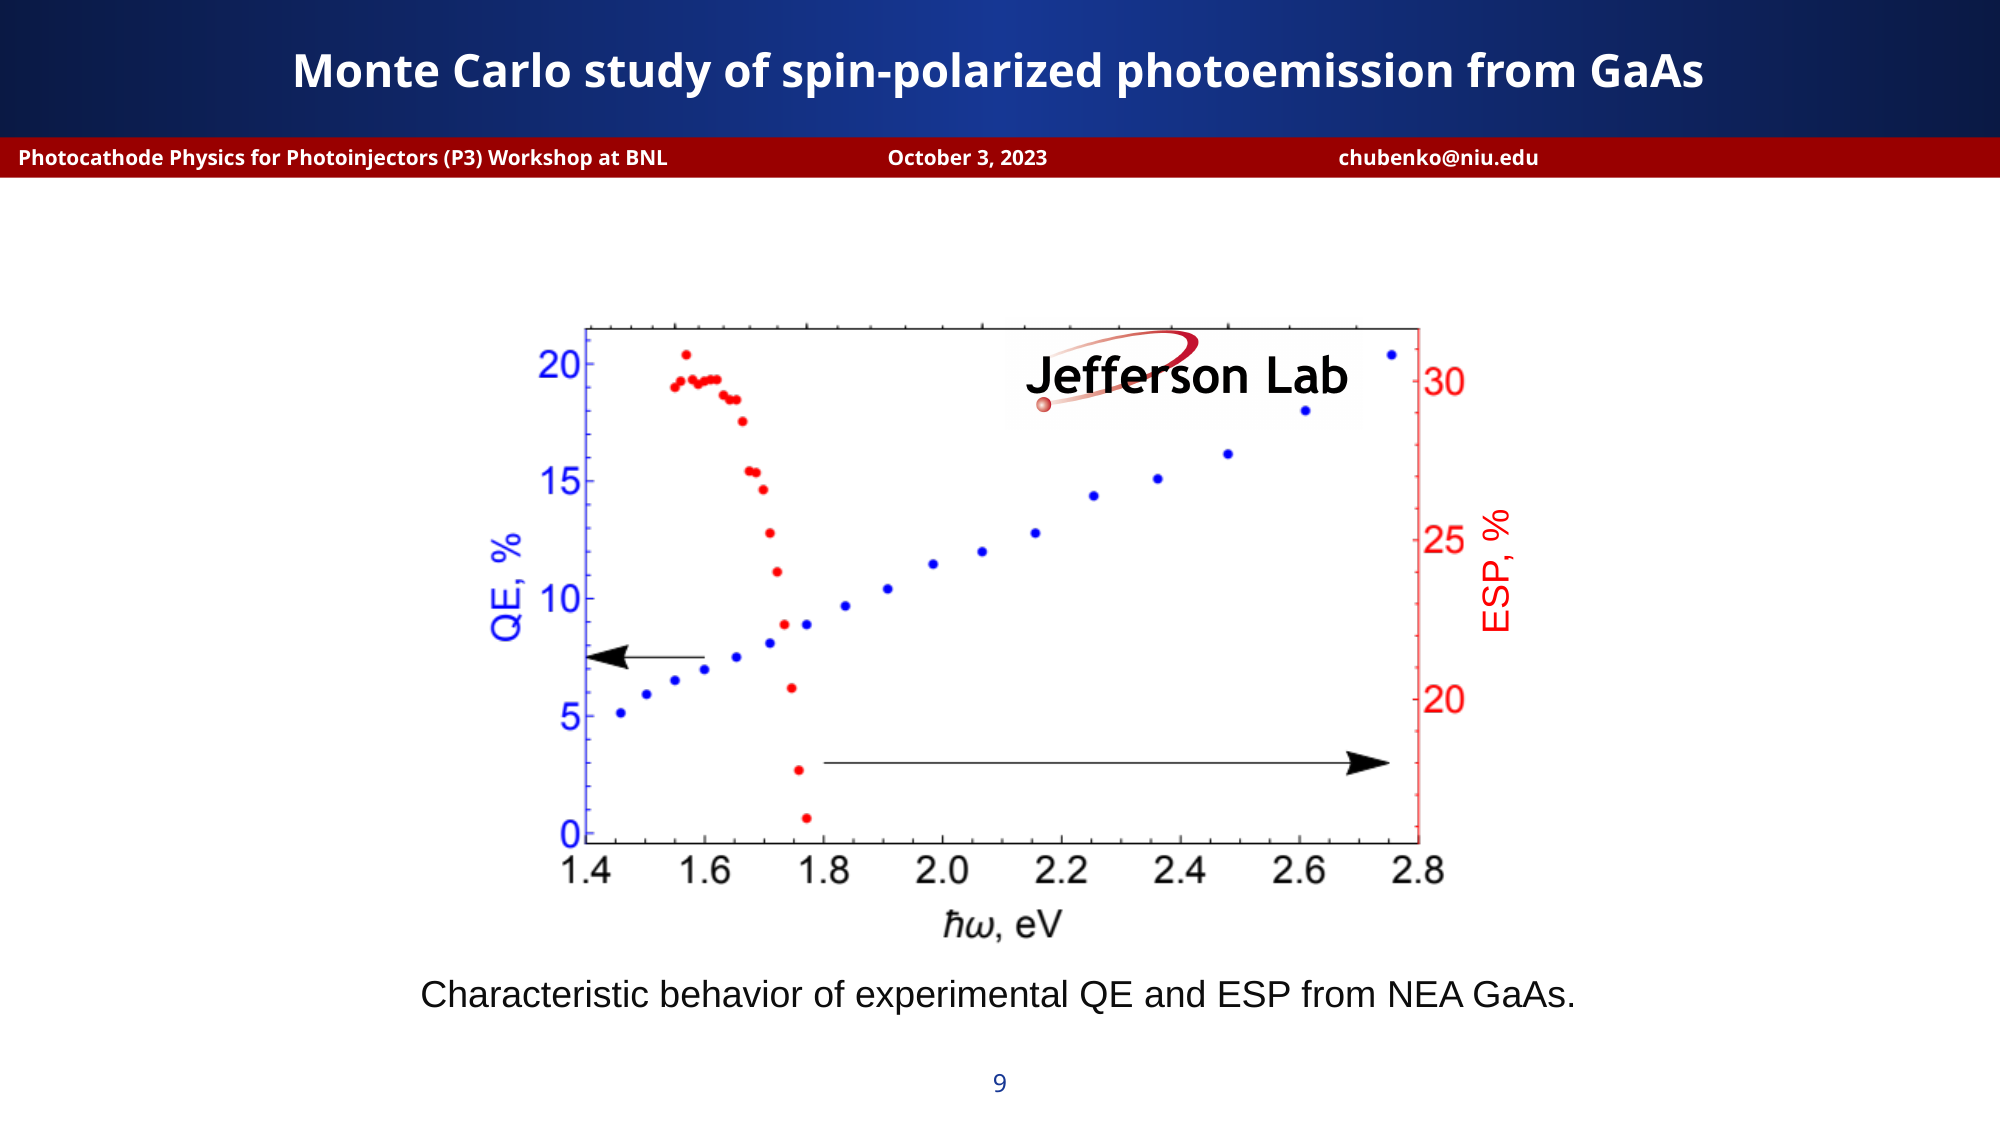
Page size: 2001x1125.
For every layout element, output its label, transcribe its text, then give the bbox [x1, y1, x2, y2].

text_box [481, 317, 1526, 949]
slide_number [3, 137, 1854, 175]
text_box Characteristic behavior of experimental QE and ESP from NEA GaAs. [385, 962, 1613, 1022]
slide_number 9 [766, 1059, 1234, 1113]
text_box Monte Carlo study of spin-polarized photoemission from GaAs [0, 0, 1997, 138]
